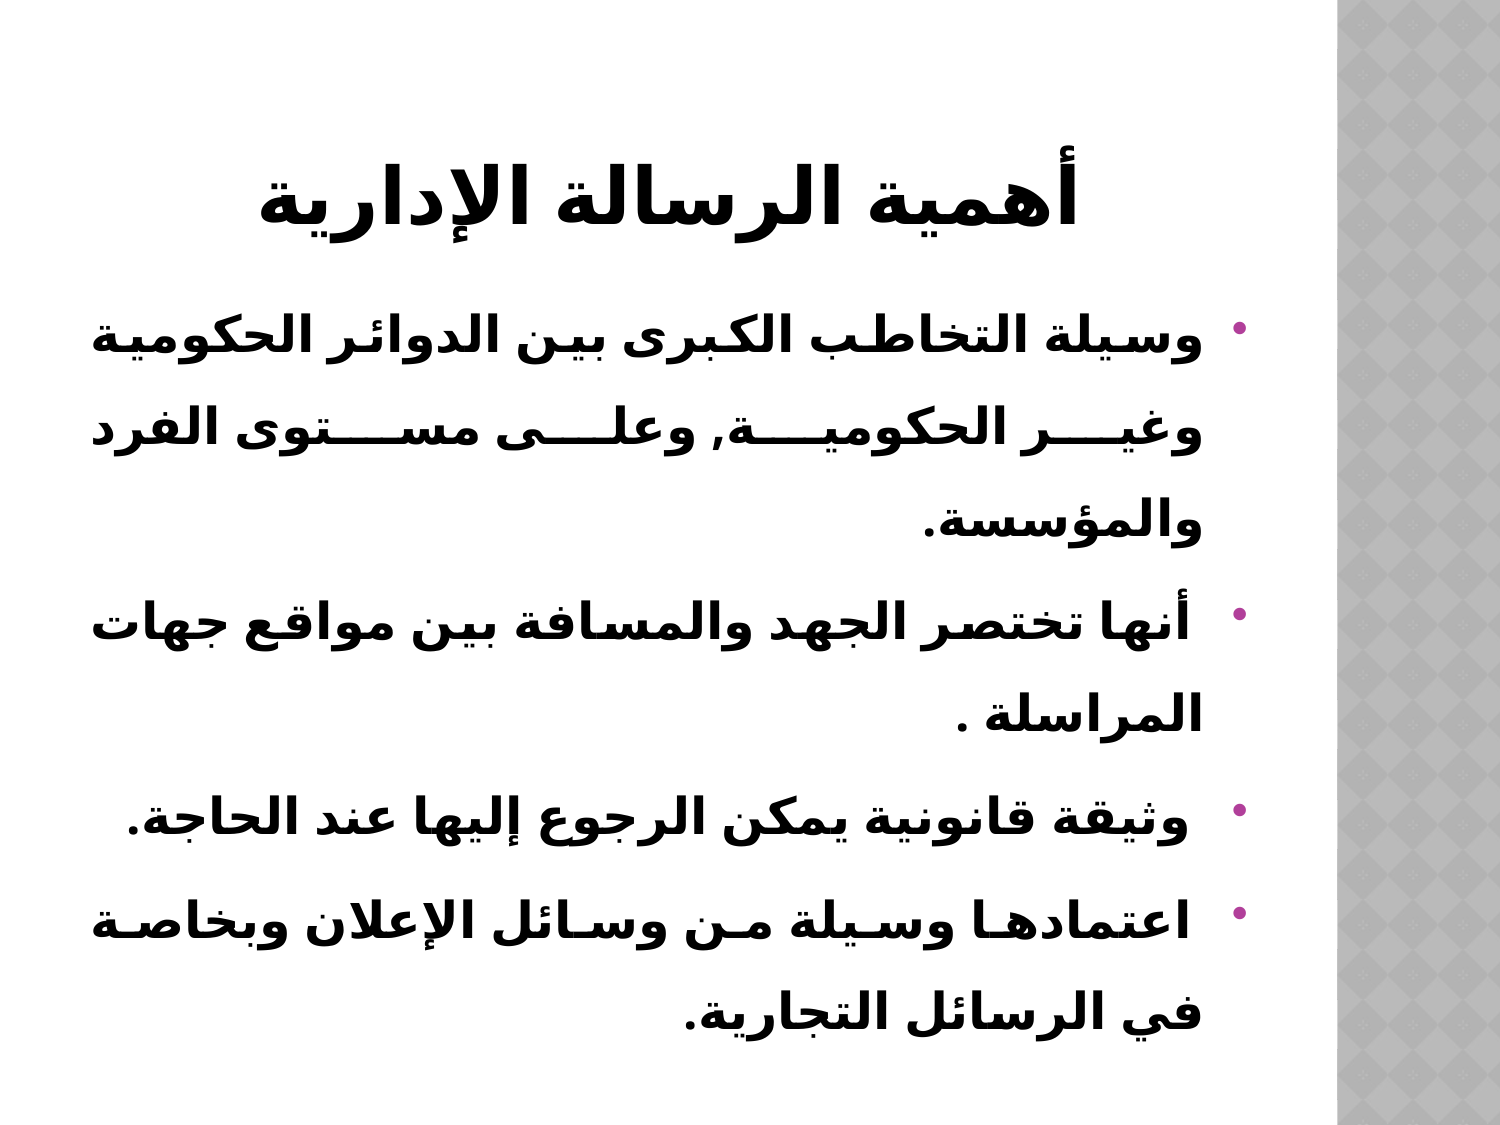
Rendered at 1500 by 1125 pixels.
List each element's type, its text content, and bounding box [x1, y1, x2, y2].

list وسيلة التخاطب الكبرى بين الدوائر الحكومية وغير الحكومية, وعلى مستوى الفرد والمؤسسة. أنها تختصر الجهد والمسافة بين مواقع جهات المراسلة . وثيقة قانونية يمكن الرجوع إليها عند الحاجة. اعتمادها وسيلة من وسائل الإعلان وبخاصة في الرسائل التجارية. [75, 264, 1263, 1059]
title أهمية الرسالة الإدارية [75, 52, 1263, 240]
